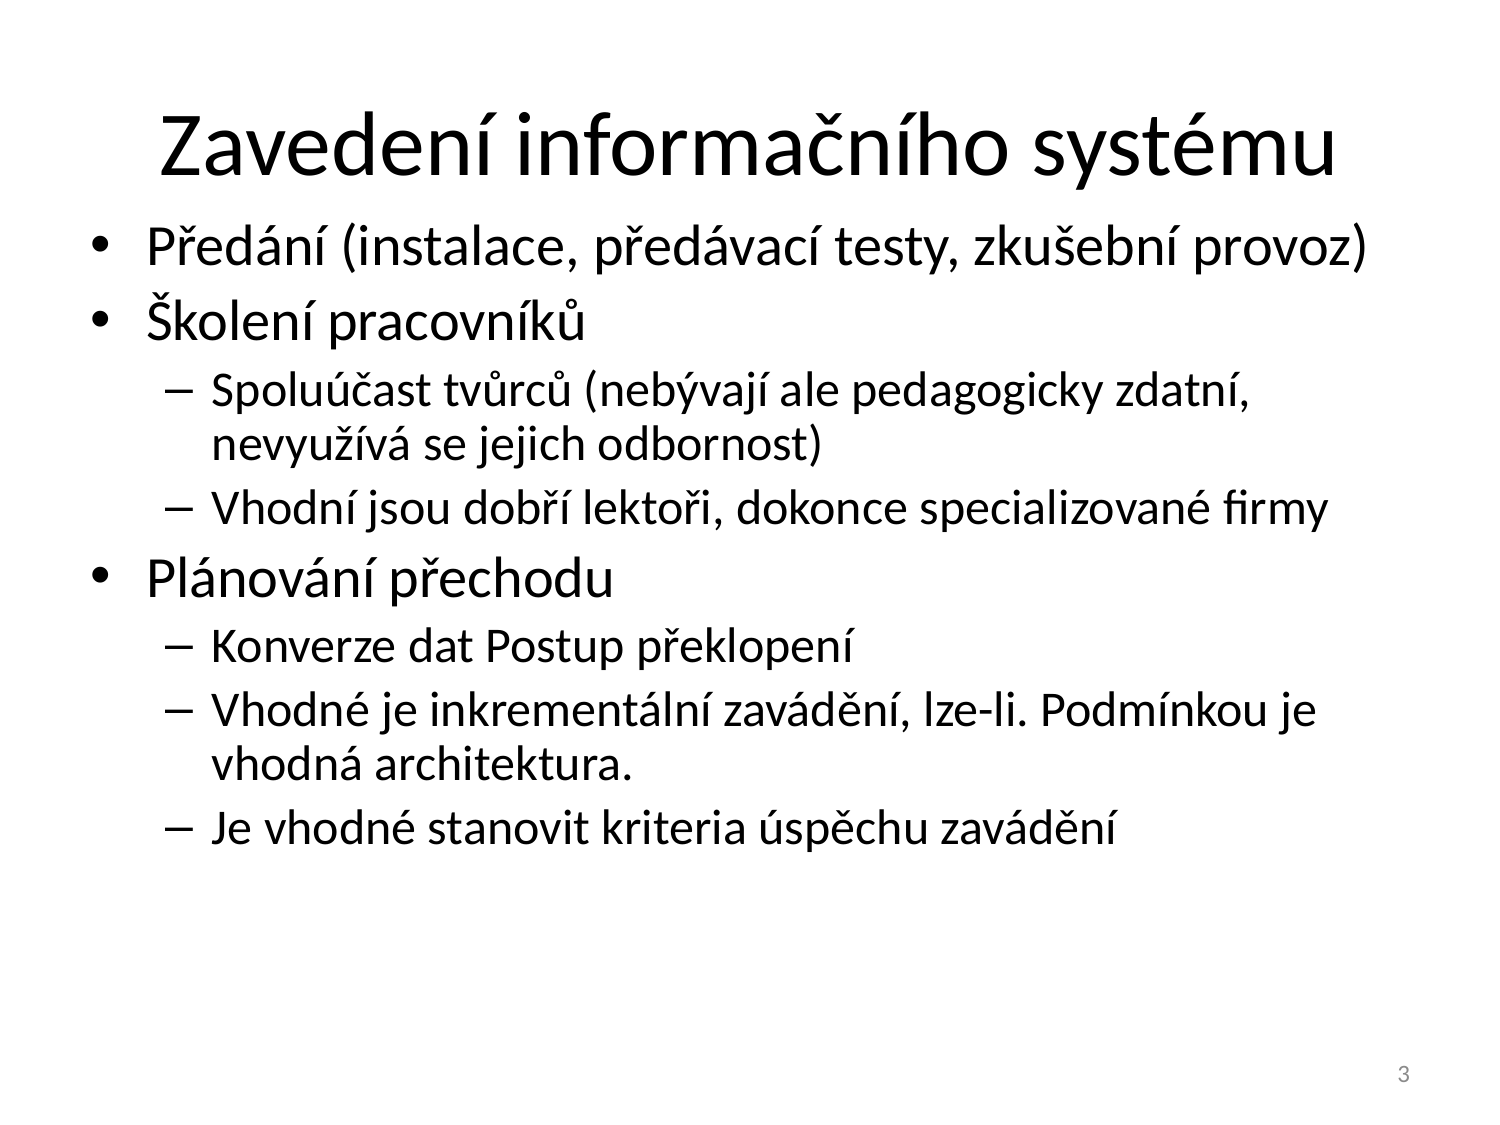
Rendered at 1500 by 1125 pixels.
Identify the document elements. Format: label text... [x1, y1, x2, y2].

title Zavedení informačního systému [75, 45, 1425, 208]
list Předání (instalace, předávací testy, zkušební provoz) Školení pracovníků Spoluúčast tvůrců (nebývají ale pedagogicky zdatní, nevyužívá se jejich odbornost) Vhodní jsou dobří lektoři, dokonce specializované firmy Plánování přechodu Konverze dat Postup překlopení Vhodné je inkrementální zavádění, lze-li. Podmínkou je vhodná architektura. Je vhodné stanovit kriteria úspěchu zavádění [75, 208, 1471, 1005]
slide_number 3 [1074, 1042, 1425, 1103]
